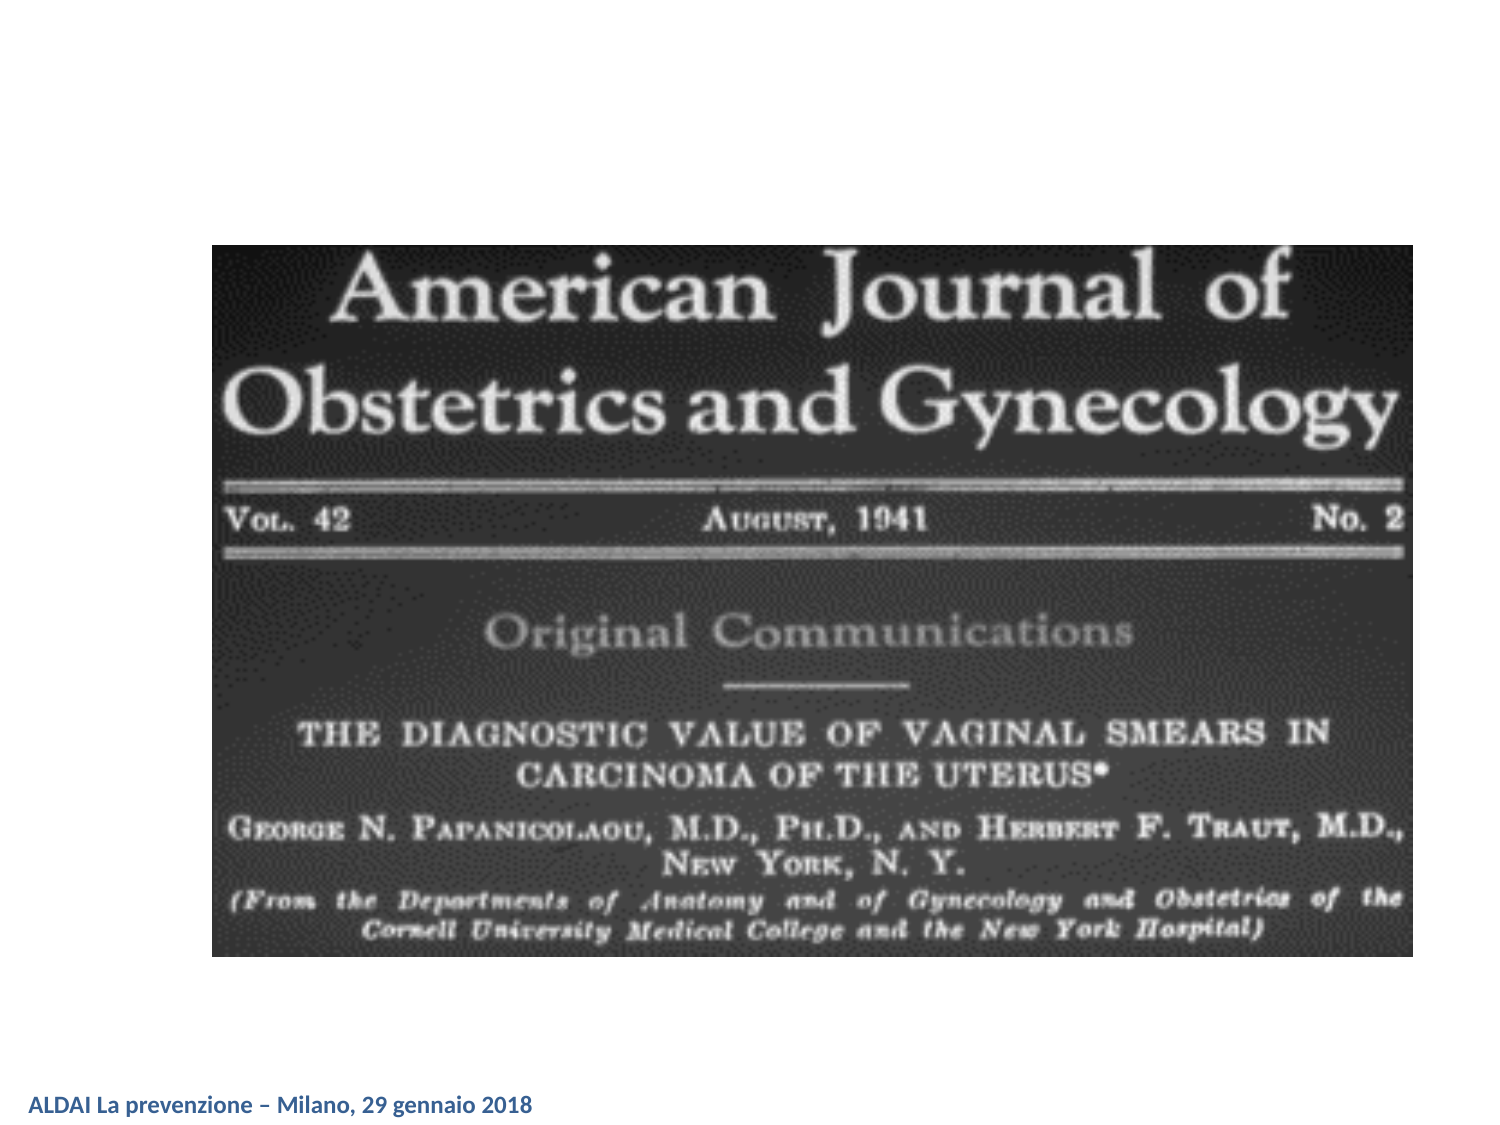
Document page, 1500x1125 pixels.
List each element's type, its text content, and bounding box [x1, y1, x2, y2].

picture [212, 245, 1413, 957]
text_box ALDAI La prevenzione – Milano, 29 gennaio 2018 [13, 1080, 549, 1125]
